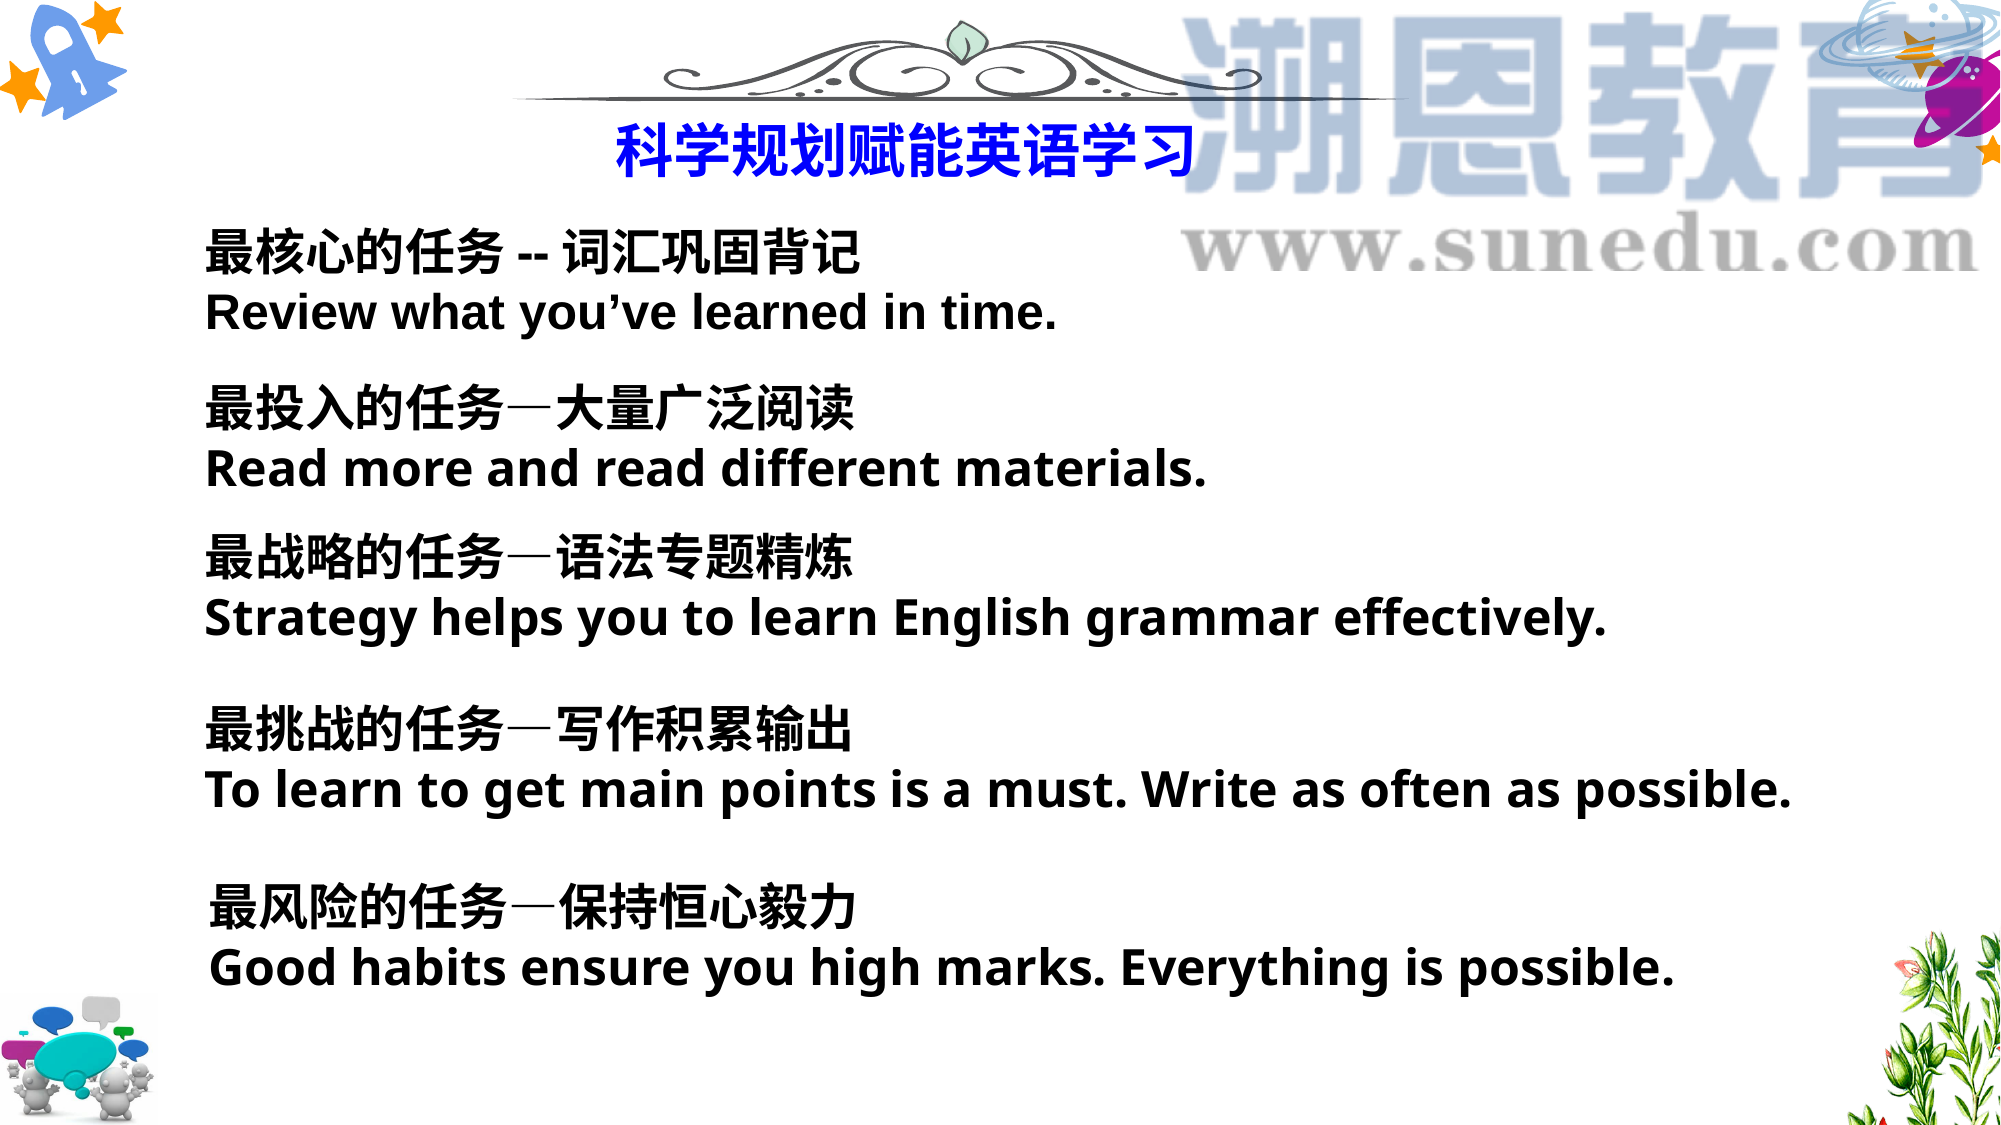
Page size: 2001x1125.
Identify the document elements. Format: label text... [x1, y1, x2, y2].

text_box 科学规划赋能英语学习 [398, 107, 1415, 192]
text_box 最战略的任务—语法专题精炼 Strategy helps you to learn English grammar effectively. [190, 517, 1726, 653]
picture [1800, 908, 2001, 1125]
text_box 最挑战的任务—写作积累输出 To learn to get main points is a must. Write as often as possible. [190, 690, 1898, 825]
text_box 最核心的任务--词汇巩固背记 Review what you’ve learned in time. [190, 212, 1207, 348]
text_box 最风险的任务—保持恒心毅力 Good habits ensure you high marks. Everything is possible. [193, 868, 1832, 1003]
text_box 最投入的任务—大量广泛阅读 Read more and read different materials. [190, 368, 1489, 504]
picture [0, 993, 158, 1125]
picture [1178, 10, 1983, 271]
